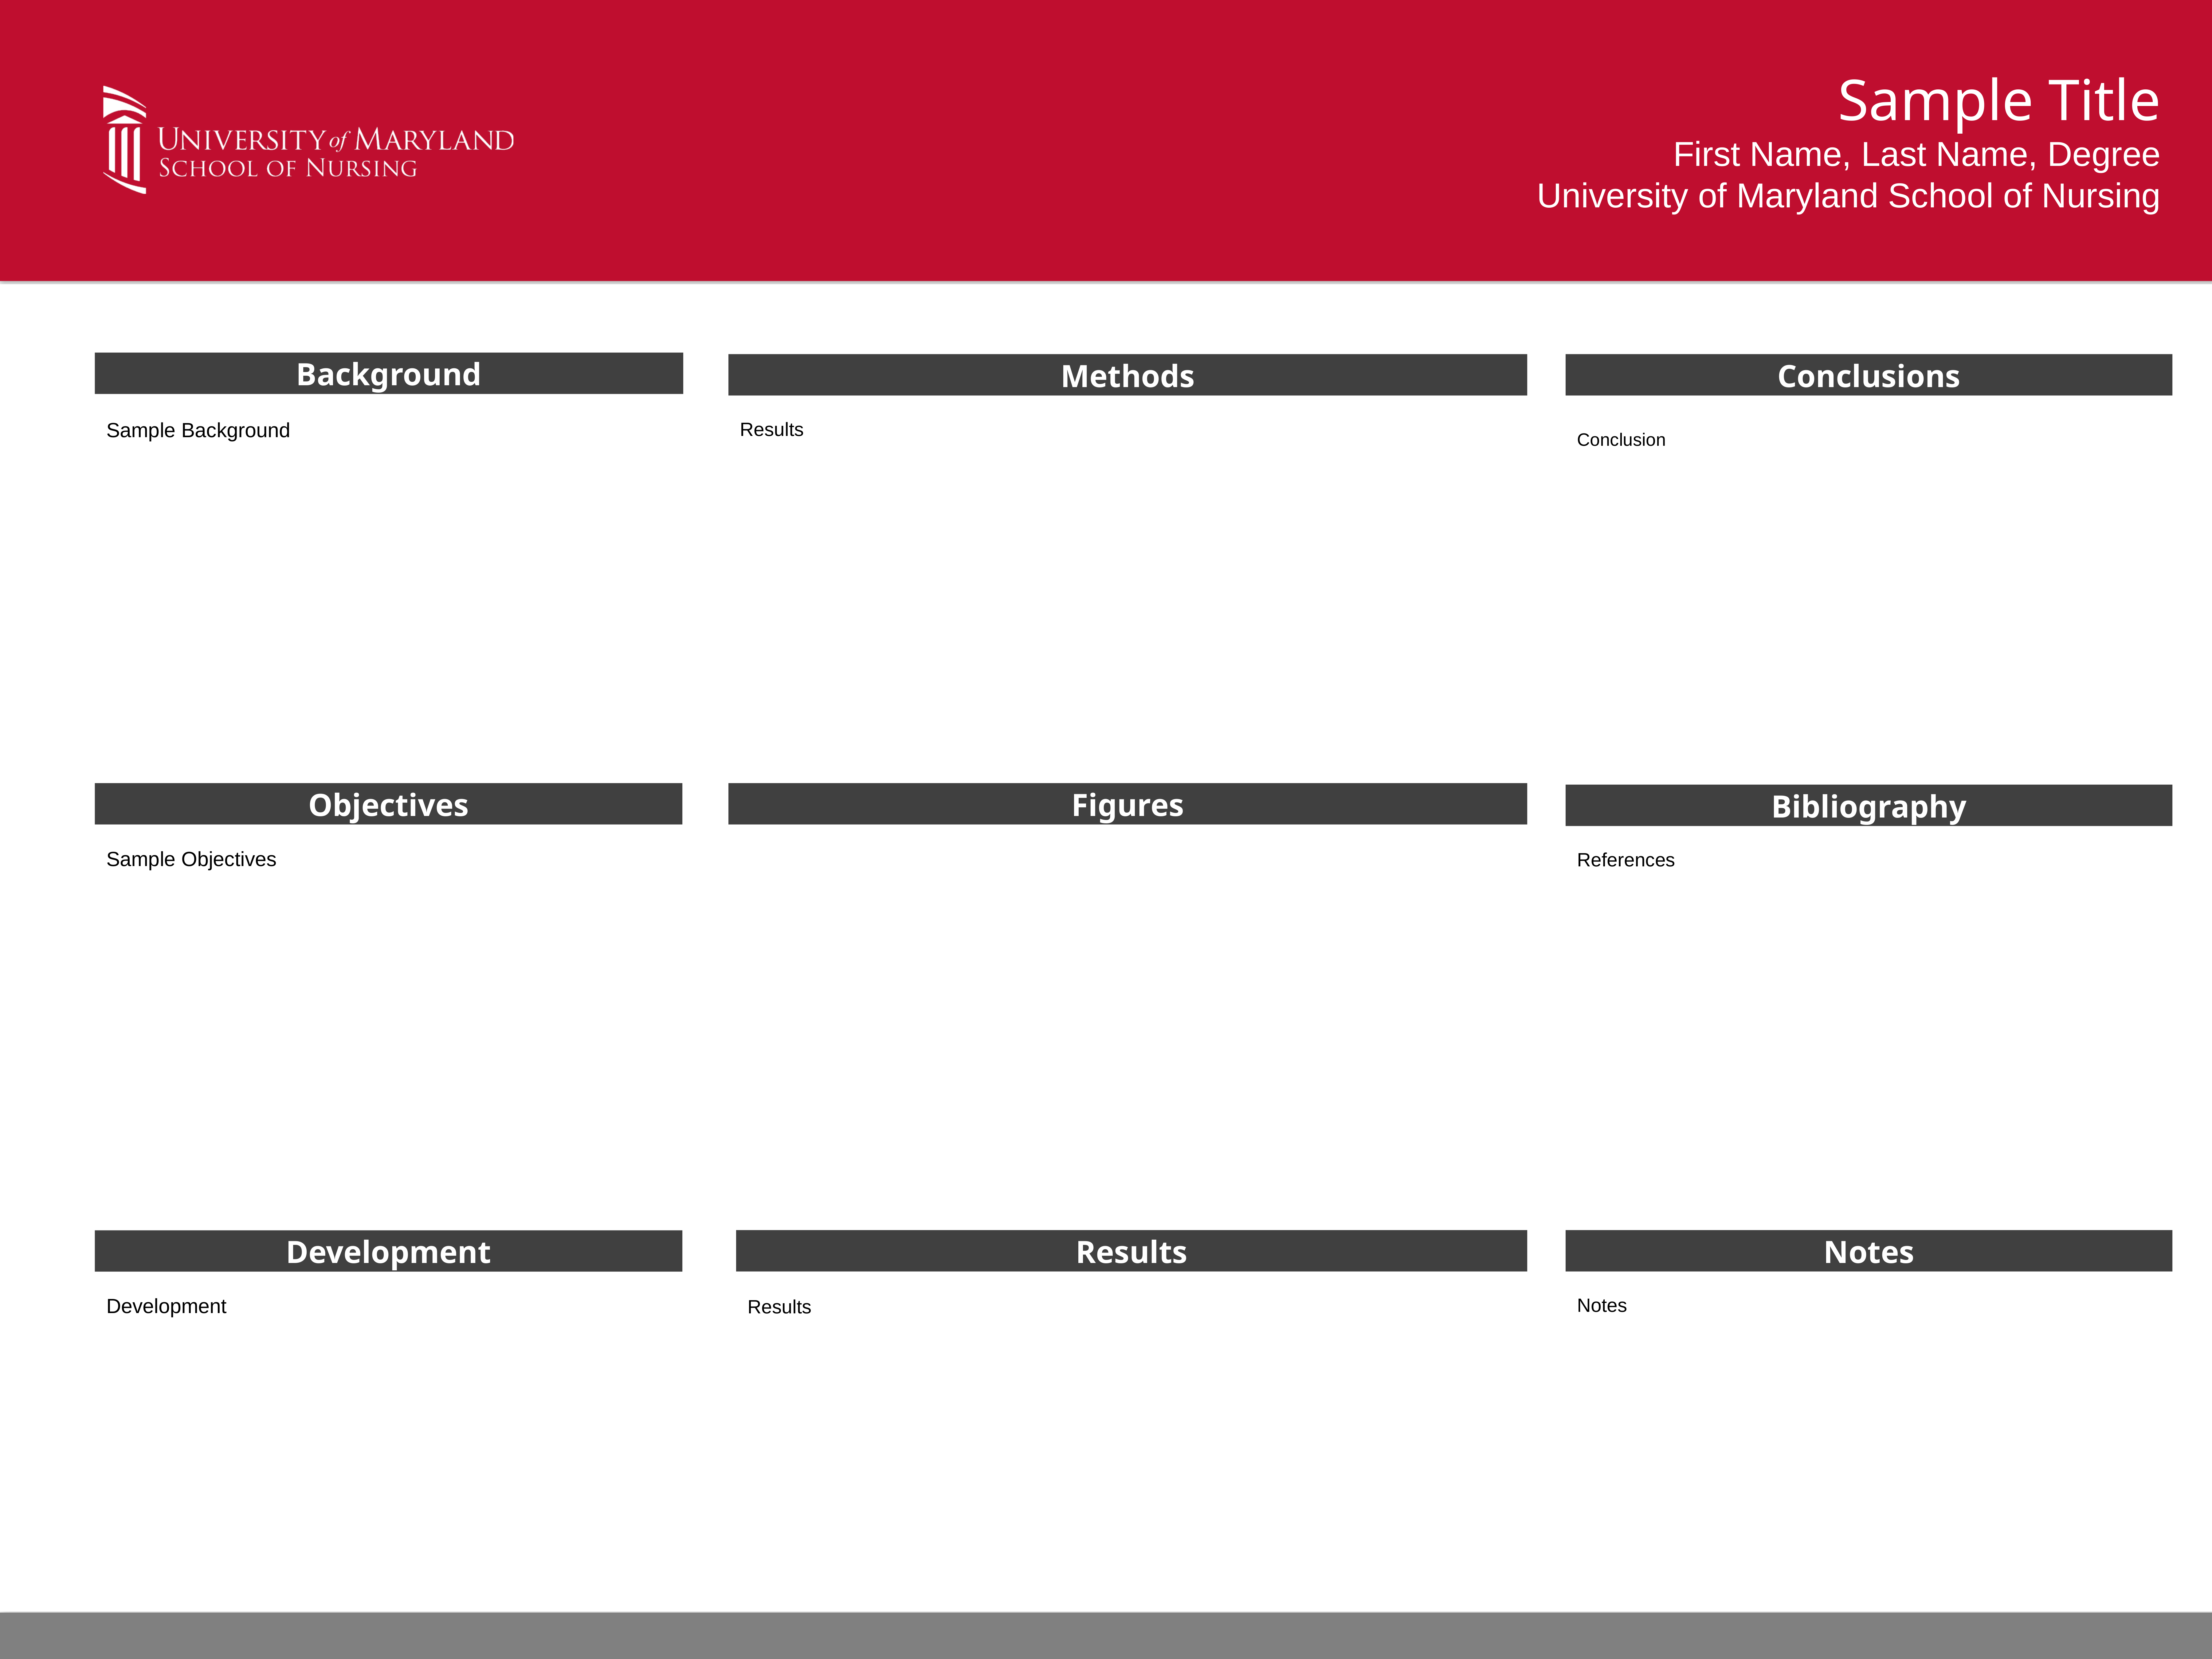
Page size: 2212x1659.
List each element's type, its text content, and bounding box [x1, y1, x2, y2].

text_box References [1566, 842, 2173, 876]
text_box Results [736, 1289, 1328, 1346]
text_box Bibliography [1566, 784, 2173, 826]
text_box Sample Objectives [95, 841, 656, 876]
text_box Sample Title First Name, Last Name, Degree University of Maryland School of Nursing [513, 59, 2173, 243]
text_box Objectives [95, 783, 683, 825]
text_box Sample Background [95, 412, 656, 446]
text_box Background [95, 352, 683, 394]
text_box Figures [728, 783, 1528, 825]
text_box Development [95, 1230, 683, 1272]
text_box Conclusion [1566, 423, 2173, 455]
text_box Notes [1566, 1230, 2173, 1272]
text_box Conclusions [1566, 354, 2173, 396]
text_box Results [728, 412, 1520, 468]
text_box Notes [1566, 1288, 2173, 1321]
text_box Development [95, 1288, 656, 1347]
text_box Results [736, 1230, 1528, 1272]
text_box Methods [728, 354, 1528, 396]
